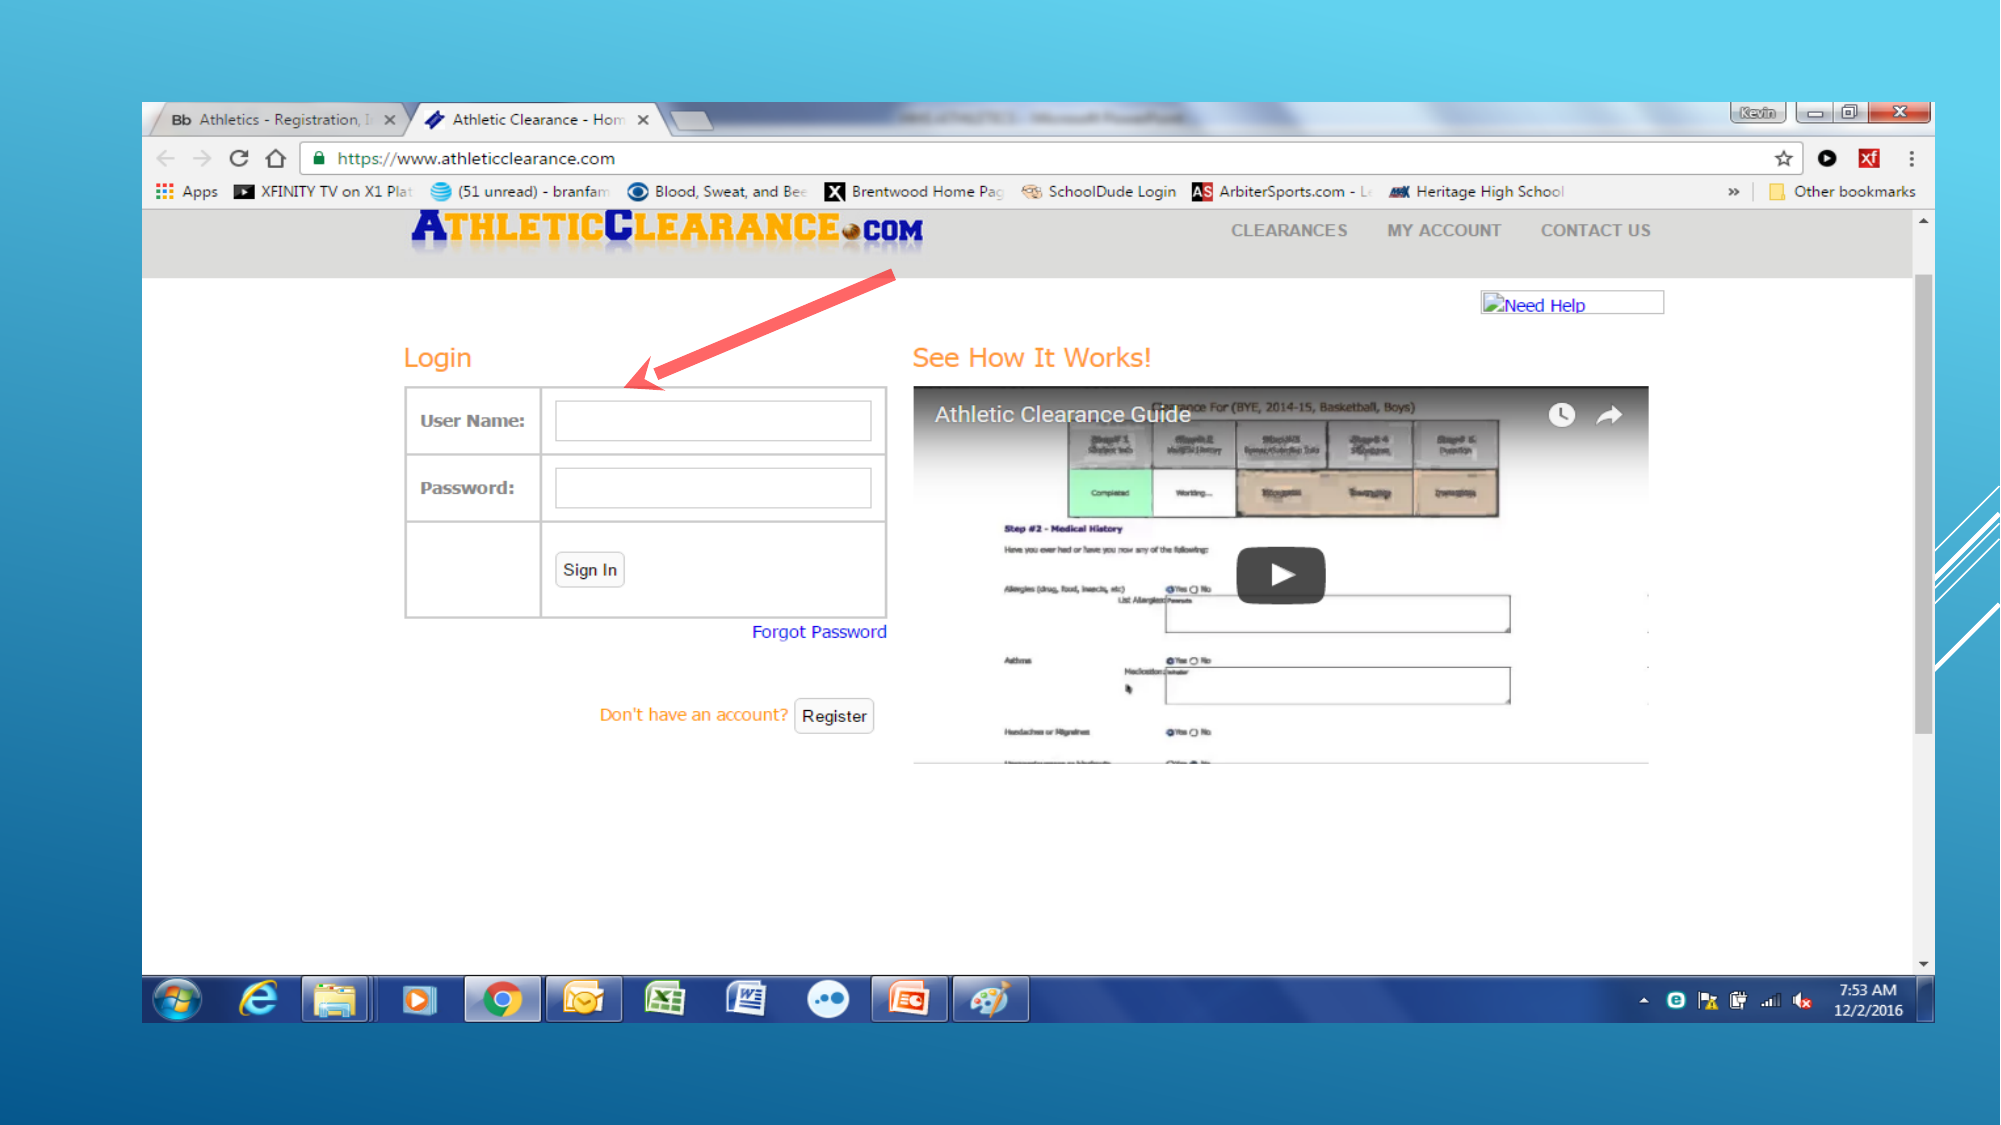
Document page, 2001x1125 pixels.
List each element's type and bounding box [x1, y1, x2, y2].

picture [141, 102, 1936, 1023]
text_box [623, 274, 894, 389]
